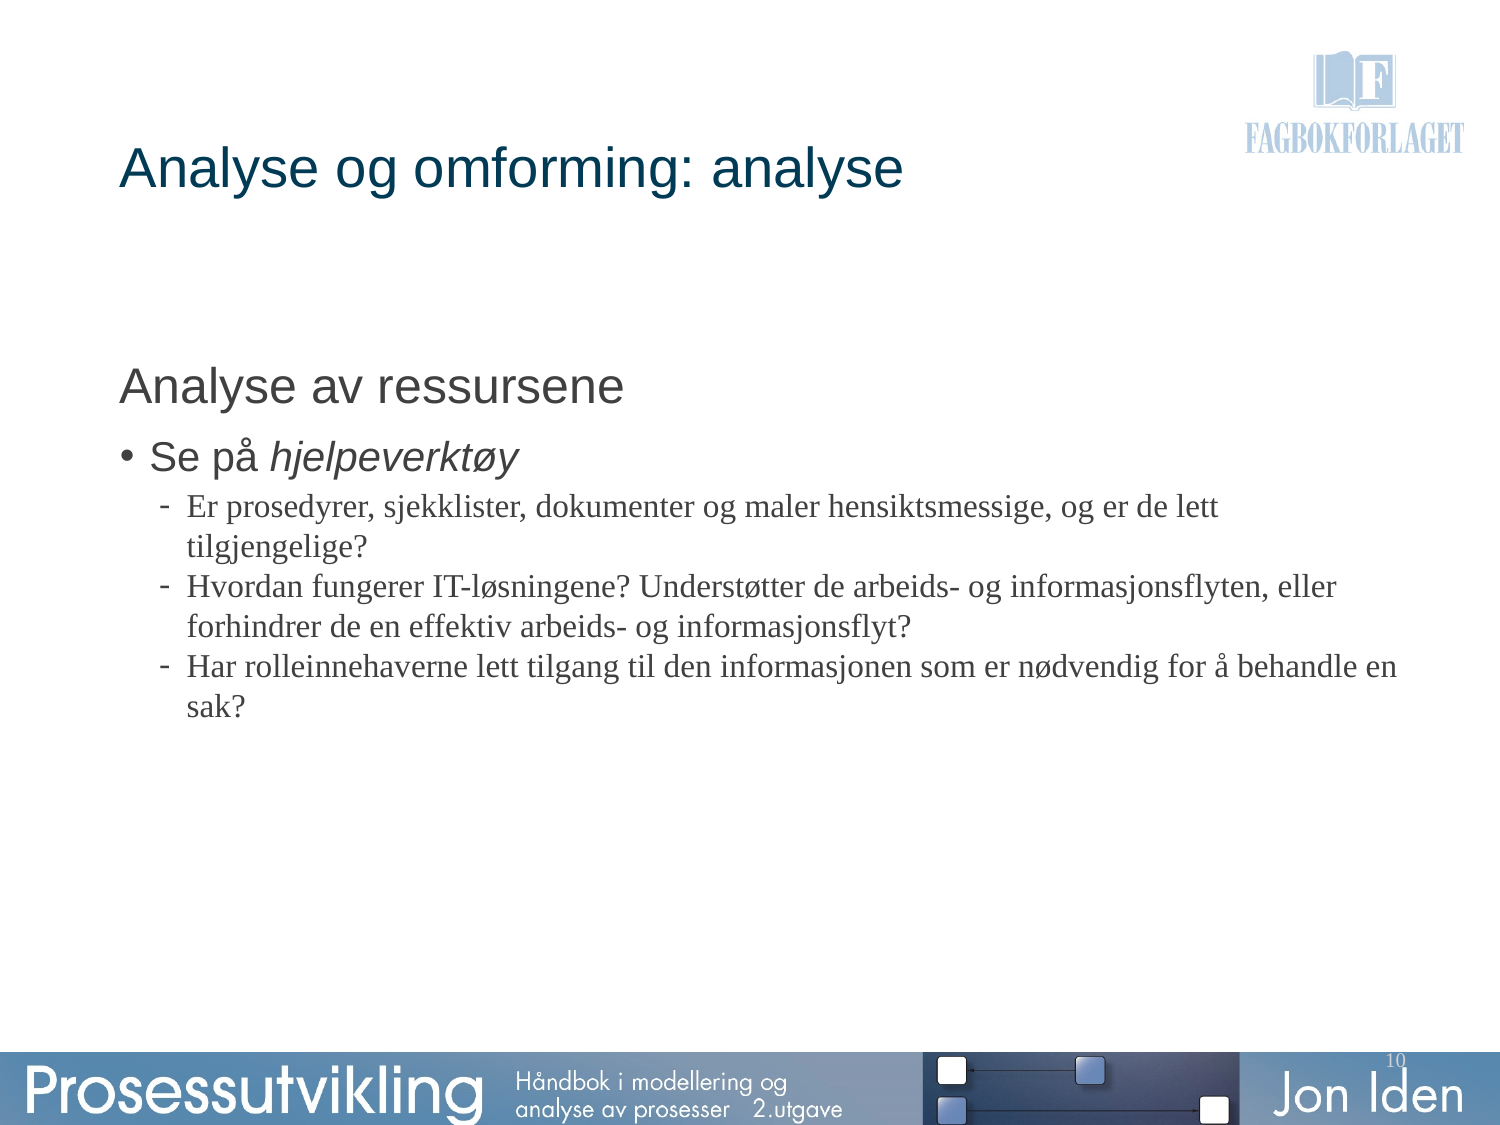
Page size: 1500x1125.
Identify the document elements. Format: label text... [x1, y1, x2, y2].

list Analyse av ressursene Se på hjelpeverktøy Er prosedyrer, sjekklister, dokumenter og maler hensiktsmessige, og er de lett tilgjengelige? Hvordan fungerer IT-løsningene? Understøtter de arbeids- og informasjonsflyten, eller forhindrer de en effektiv arbeids- og informasjonsflyt? Har rolleinnehaverne lett tilgang til den informasjonen som er nødvendig for å behandle en sak? [119, 339, 1406, 1050]
slide_number 10 [1303, 1046, 1407, 1107]
title Analyse og omforming: analyse [119, 62, 1279, 200]
picture [0, 1052, 1500, 1125]
picture [1245, 51, 1464, 153]
